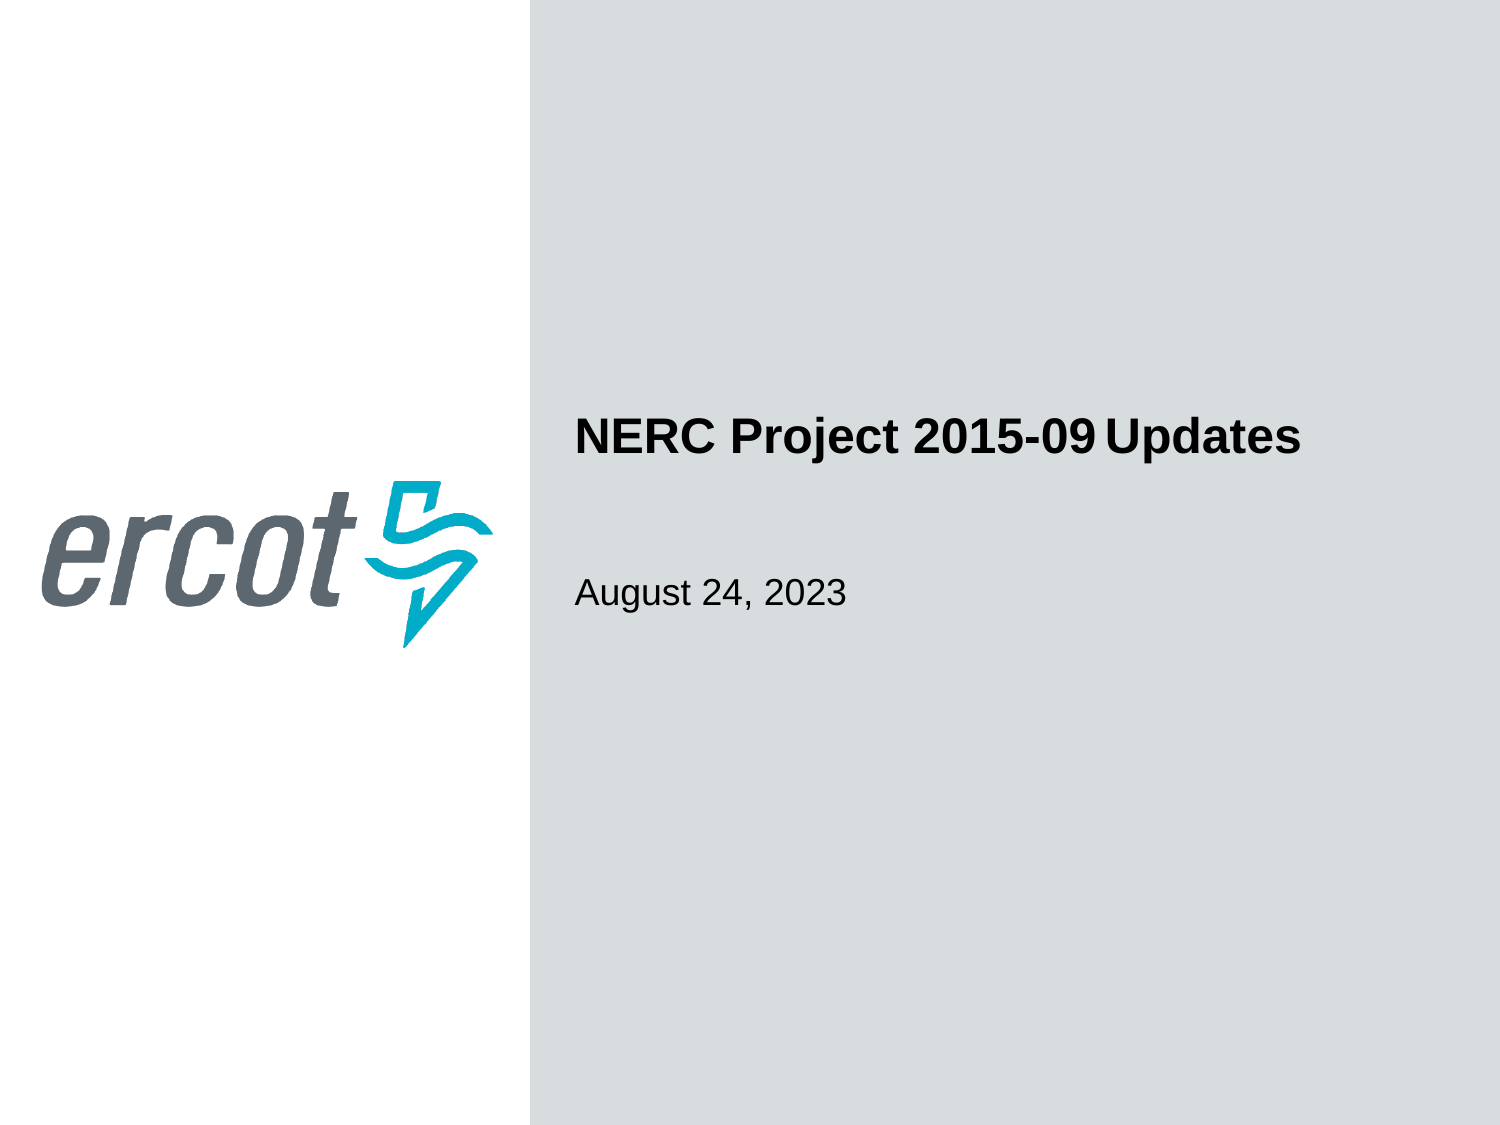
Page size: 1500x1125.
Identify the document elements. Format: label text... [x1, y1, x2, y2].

text_box NERC Project 2015-09 Updates August 24, 2023 [559, 395, 1486, 711]
picture [32, 471, 501, 654]
